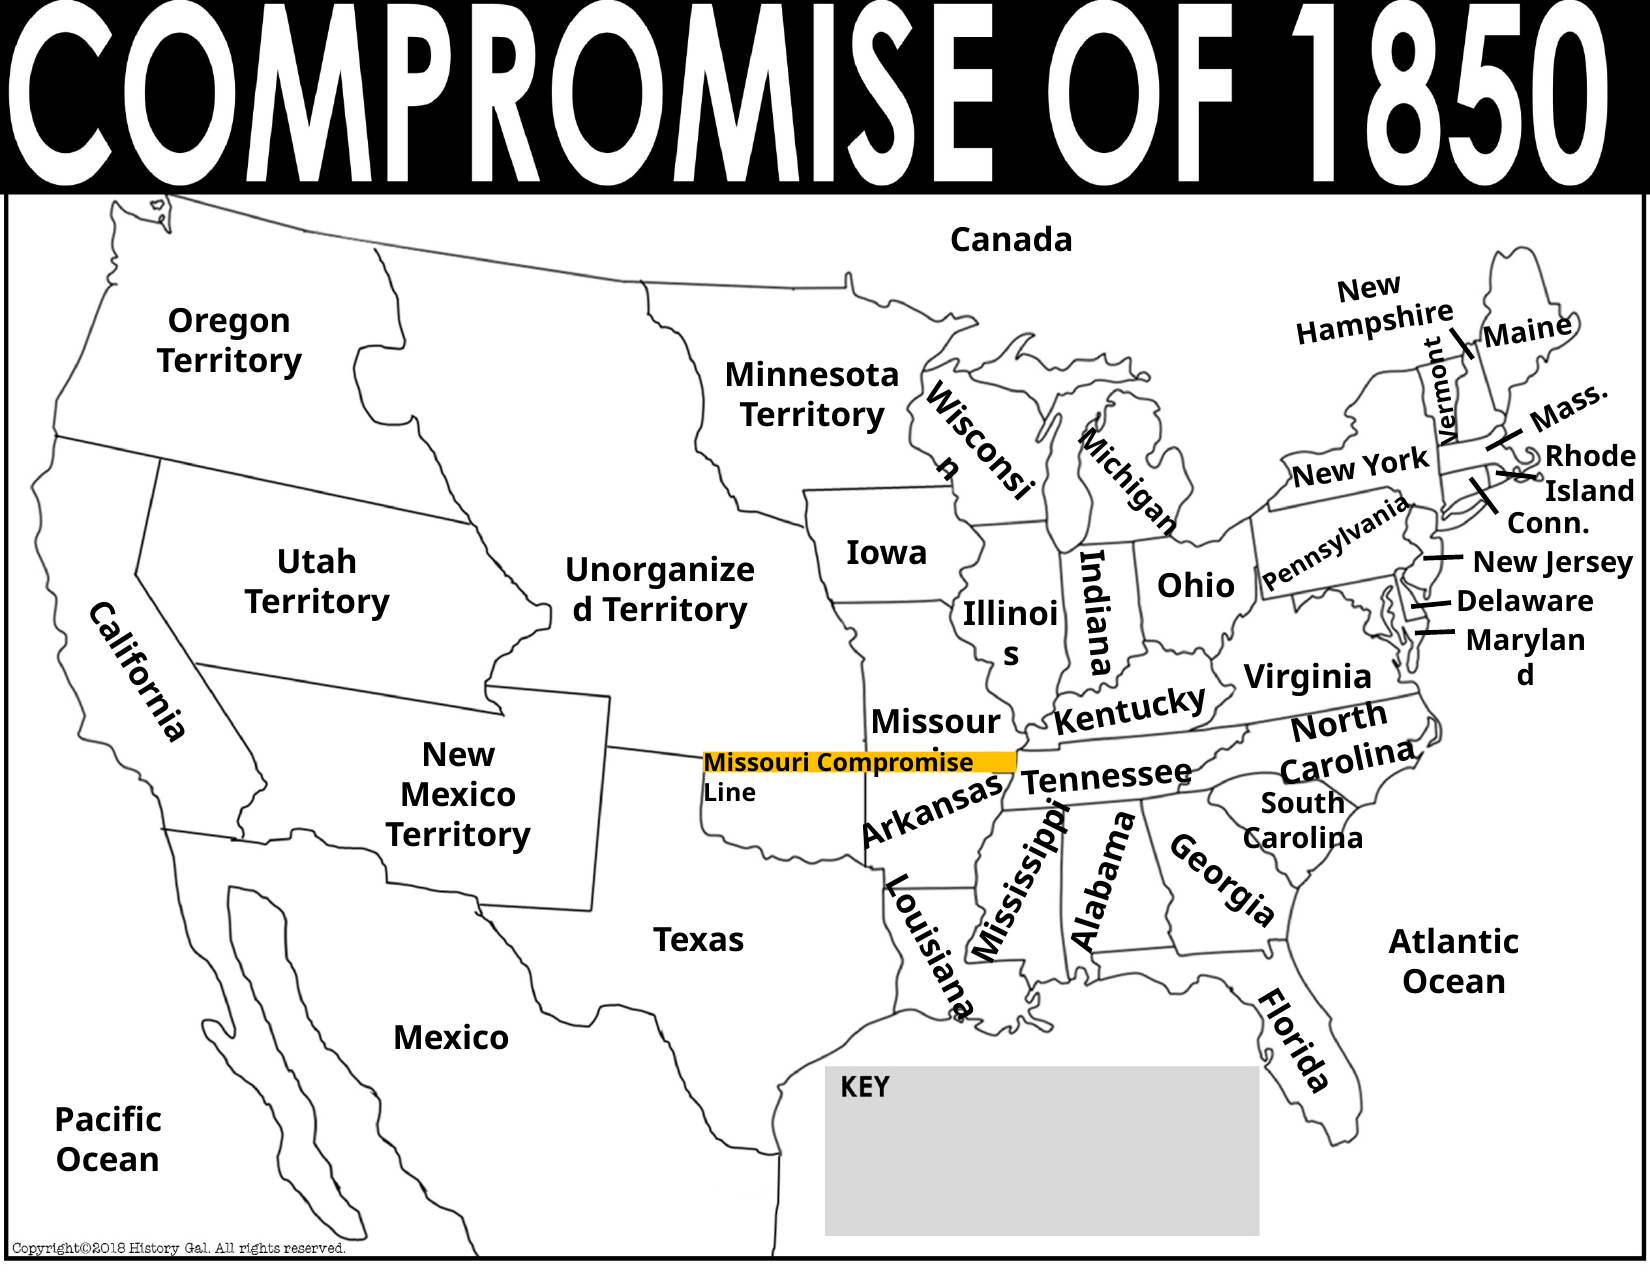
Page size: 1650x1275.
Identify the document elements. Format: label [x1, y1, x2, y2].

text_box [1411, 602, 1452, 607]
text_box [1465, 482, 1502, 509]
text_box [1486, 430, 1523, 450]
picture [0, 0, 1650, 1275]
text_box [1495, 472, 1536, 478]
text_box [1450, 328, 1473, 359]
